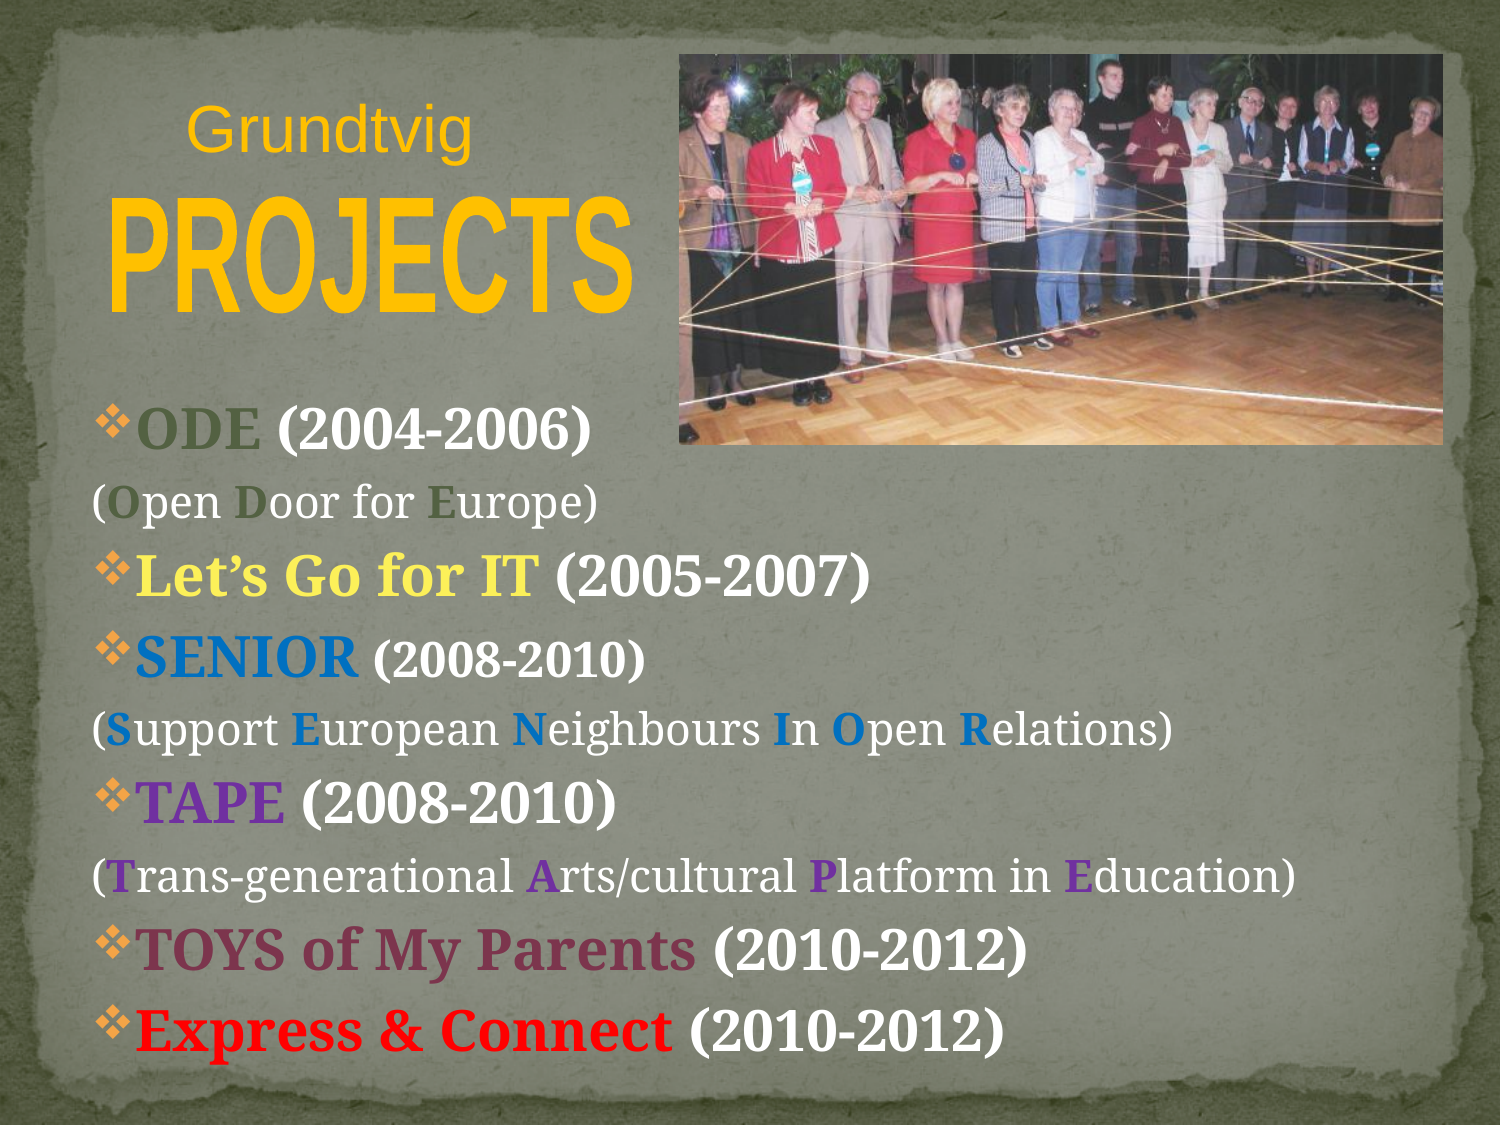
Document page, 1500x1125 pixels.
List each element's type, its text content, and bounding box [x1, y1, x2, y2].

text_box Grundtvig [171, 78, 539, 173]
list ODE (2004-2006) (Open Door for Europe) Let’s Go for IT (2005-2007) SENIOR (2008-2010) (Support European Neighbours In Open Relations) TAPE (2008-2010) (Trans-generational Arts/cultural Platform in Education) TOYS of My Parents (2010-2012) Express & Connect (2010-2012) [76, 385, 1447, 1071]
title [682, 57, 1441, 444]
